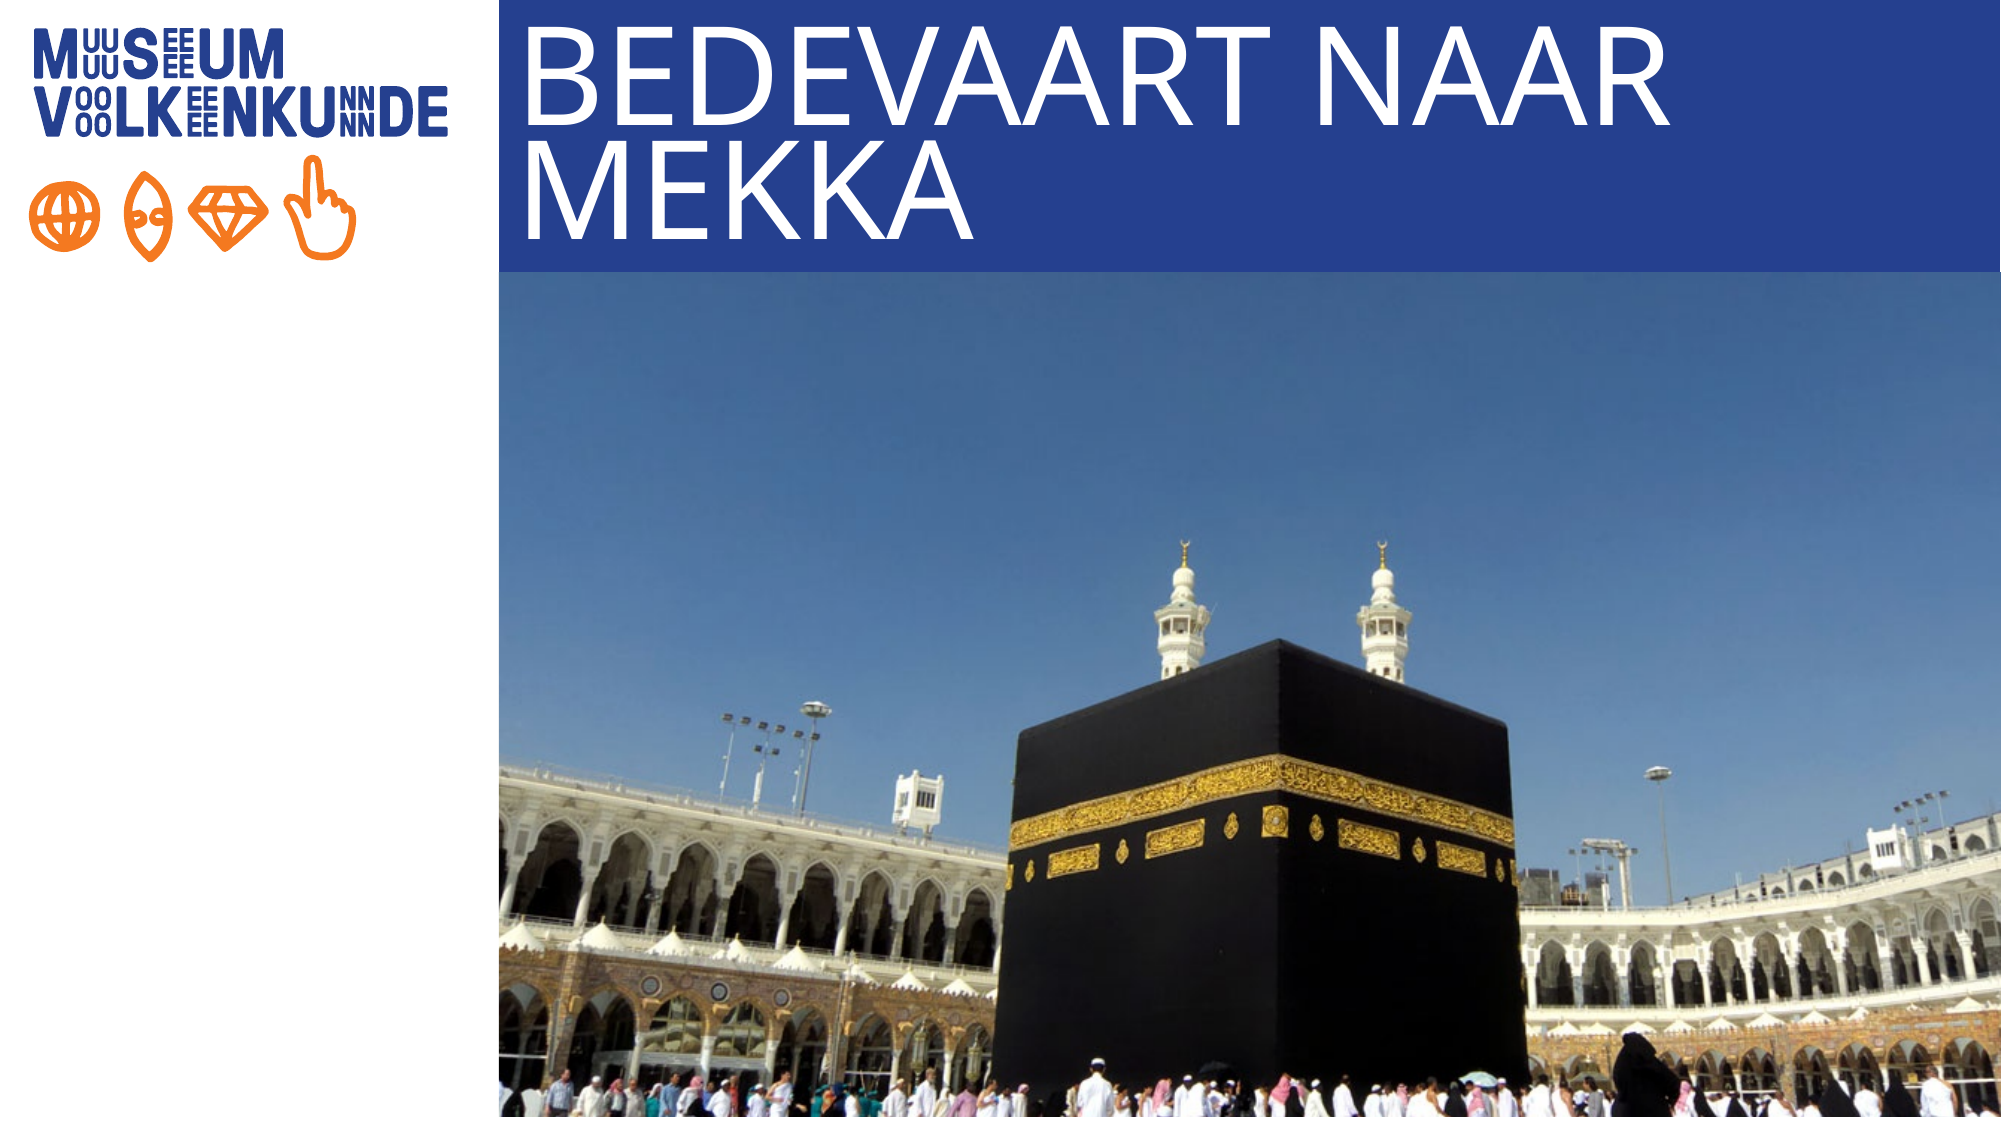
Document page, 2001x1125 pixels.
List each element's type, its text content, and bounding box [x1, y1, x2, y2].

list Bedevaart naar mekka [500, 30, 1985, 140]
picture [498, 271, 2001, 1117]
